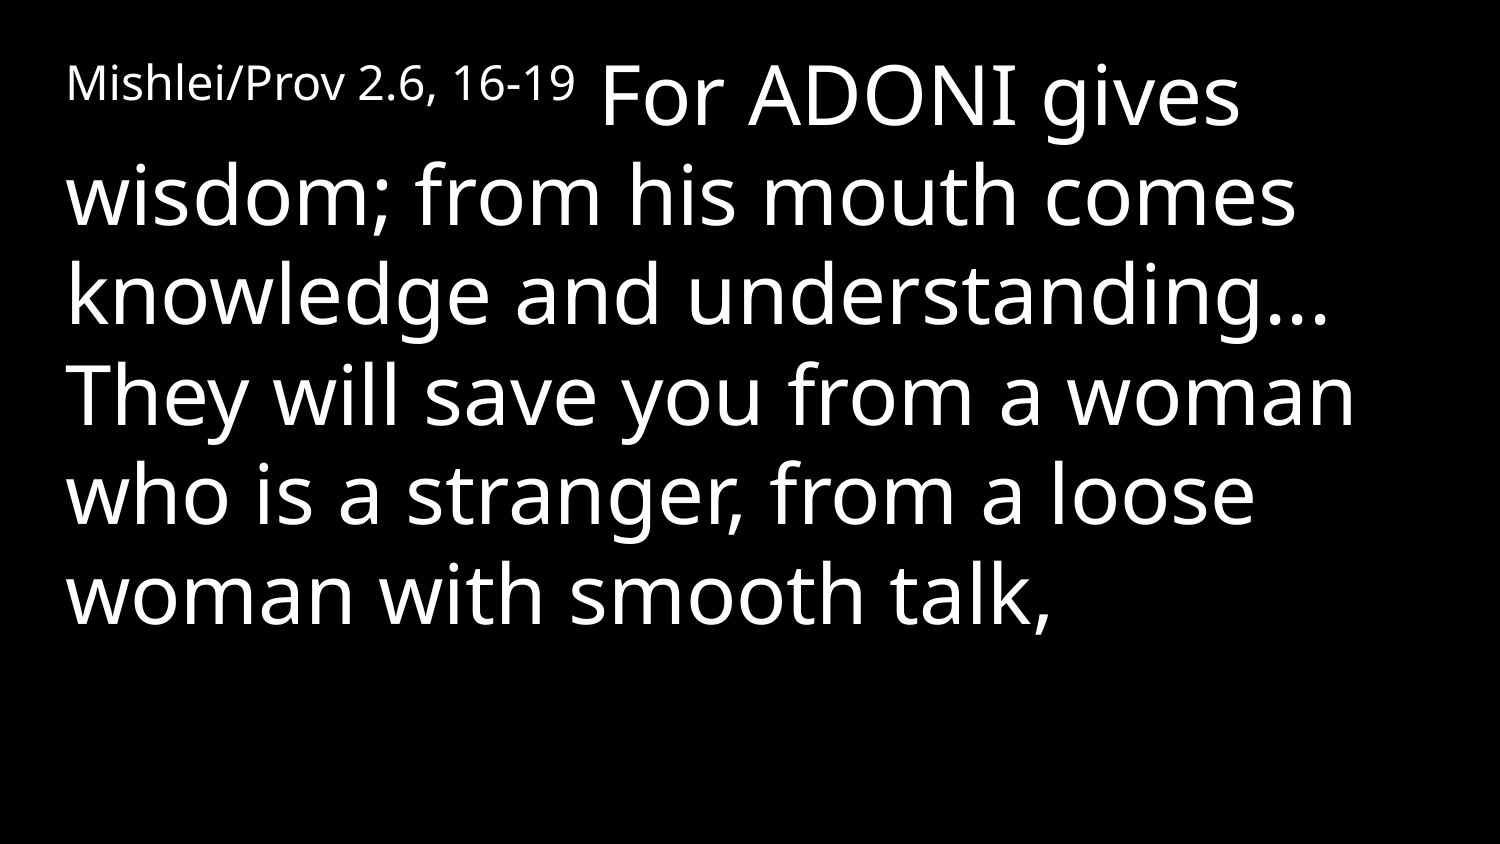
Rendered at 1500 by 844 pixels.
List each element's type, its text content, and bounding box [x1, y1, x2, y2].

subtitle Mishlei/Prov 2.6, 16-19 For Adoni gives wisdom; from his mouth comes knowledge and understanding... They will save you from a woman who is a stranger, from a loose woman with smooth talk, [50, 34, 1450, 797]
